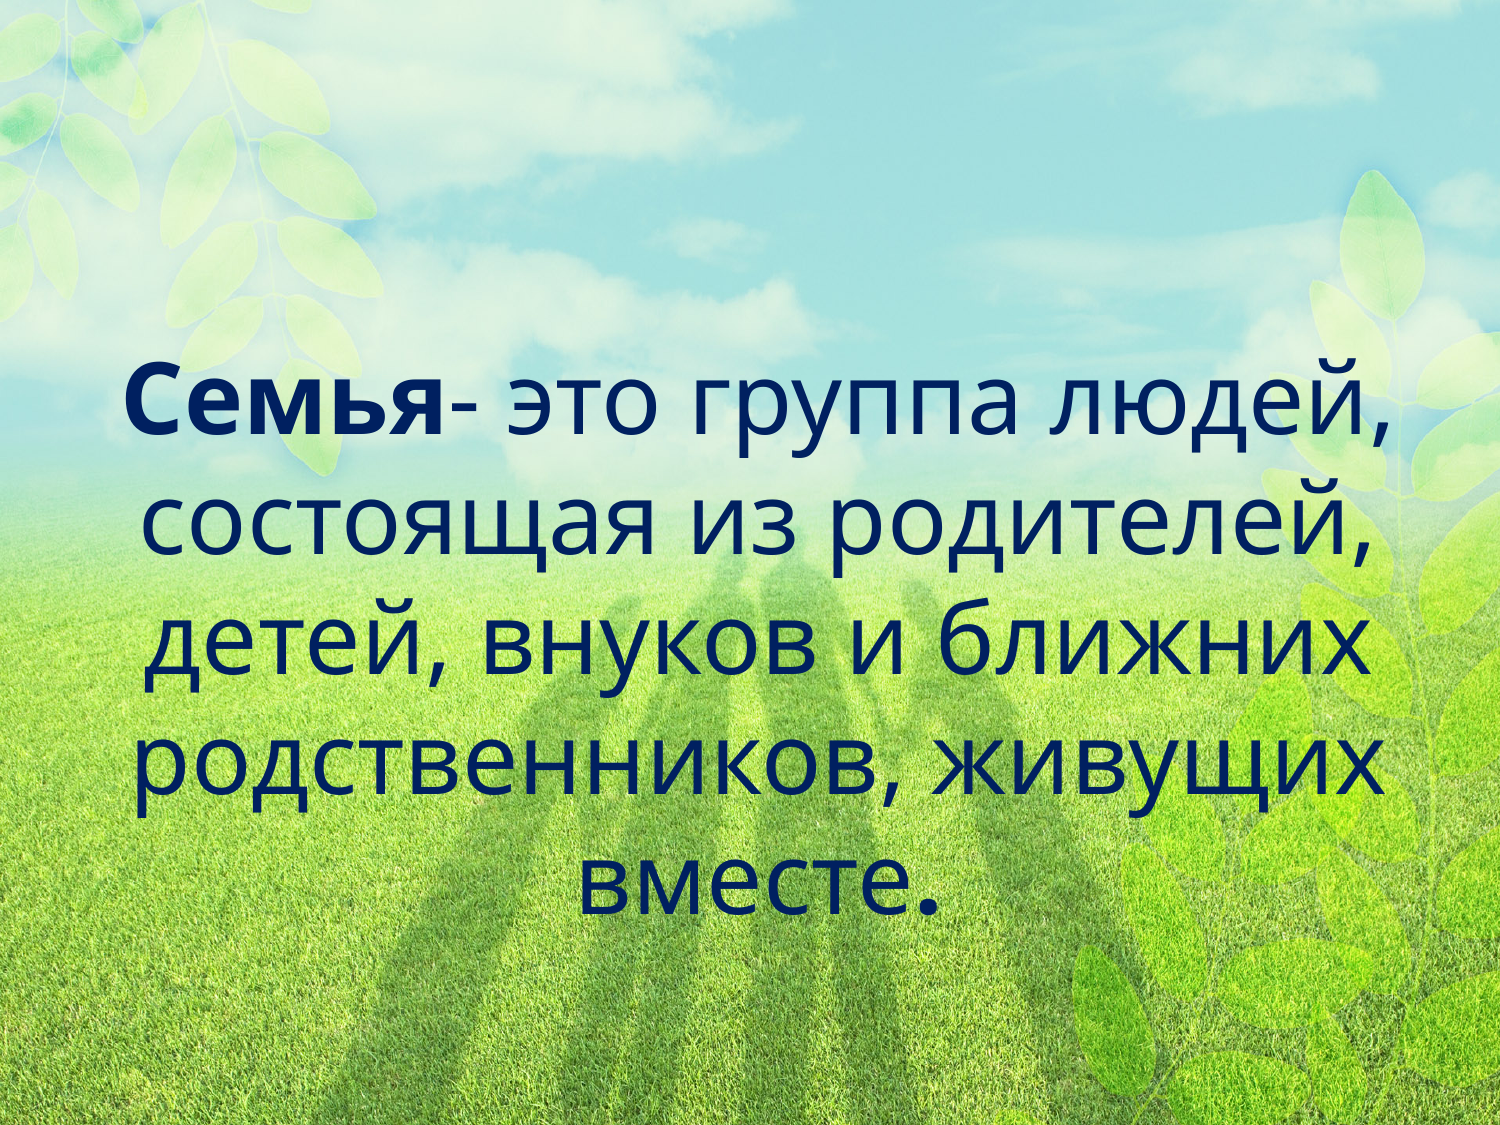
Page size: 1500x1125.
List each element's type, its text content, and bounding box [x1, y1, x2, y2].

picture [0, 0, 1500, 1125]
text_box Семья- это группа людей, состоящая из родителей, детей, внуков и ближних родственников, живущих вместе. [17, 327, 1500, 942]
